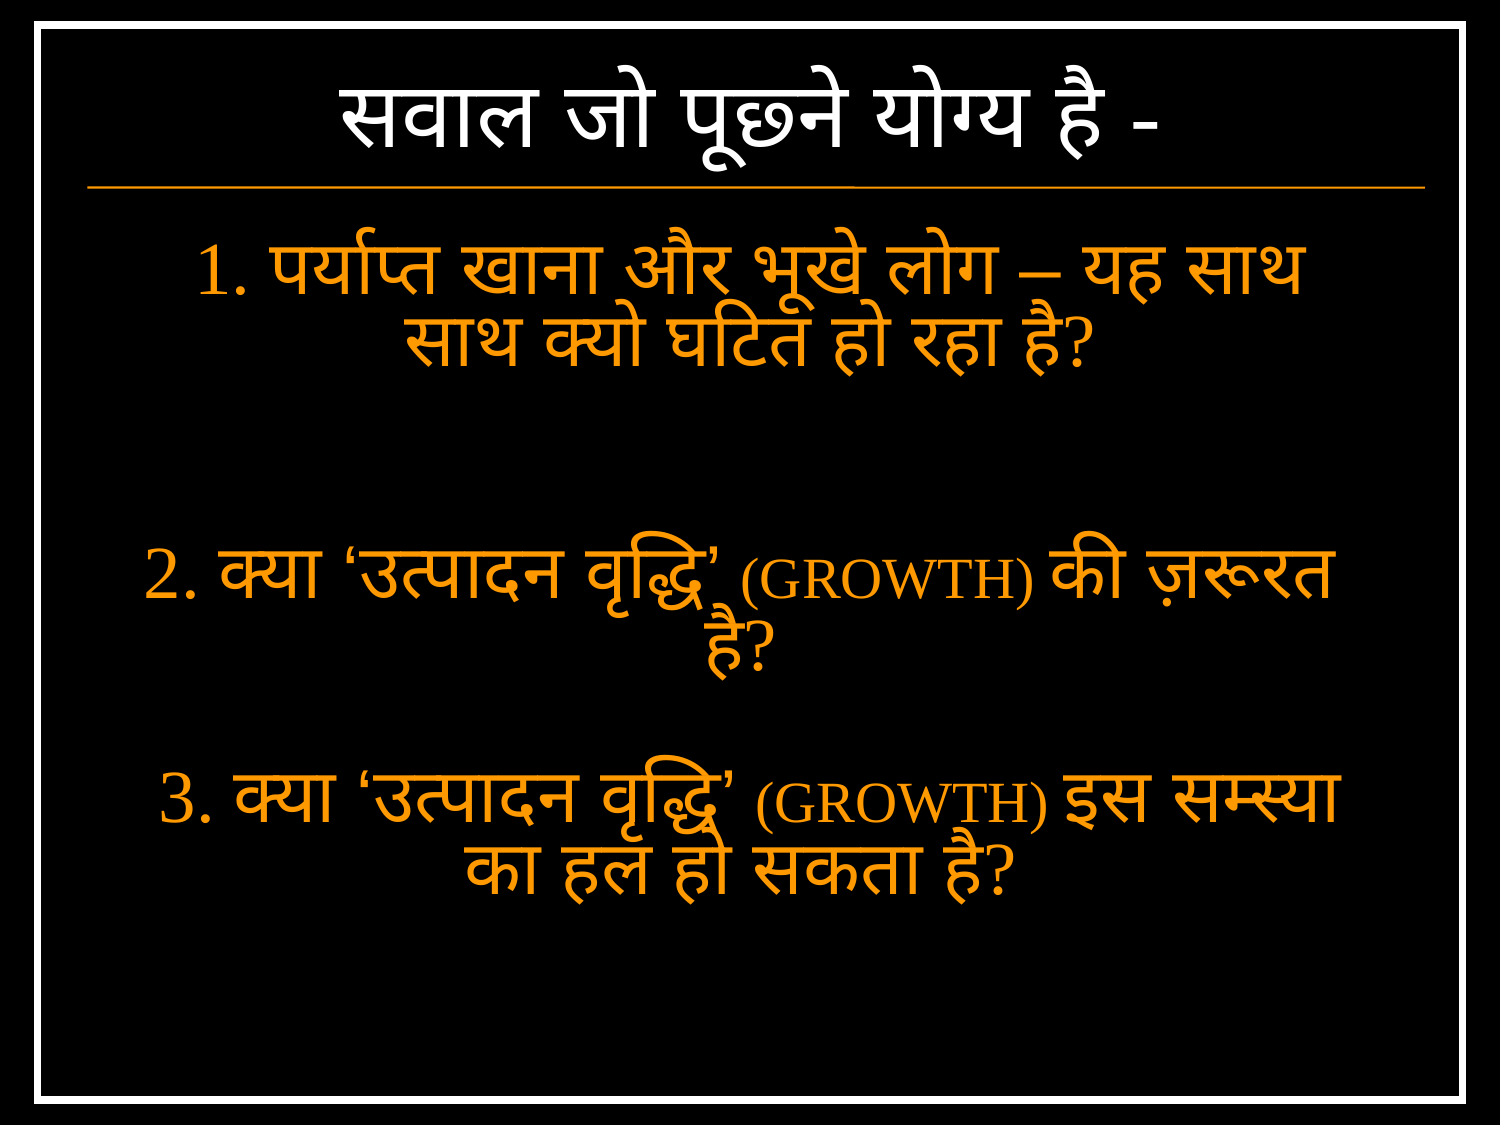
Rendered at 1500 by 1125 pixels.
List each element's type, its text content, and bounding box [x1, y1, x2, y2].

title सवाल जो पूछ्ने योग्य है - 1. पर्याप्त खाना और भूखे लोग – यह साथ साथ क्यो घटित हो रहा है? 2. क्या ‘उत्पादन वृद्धि’ (GROWTH) की ज़रूरत है? 3. क्या ‘उत्पादन वृद्धि’ (GROWTH) इस सम्स्या का हल हो सकता है? [112, 774, 1388, 1017]
